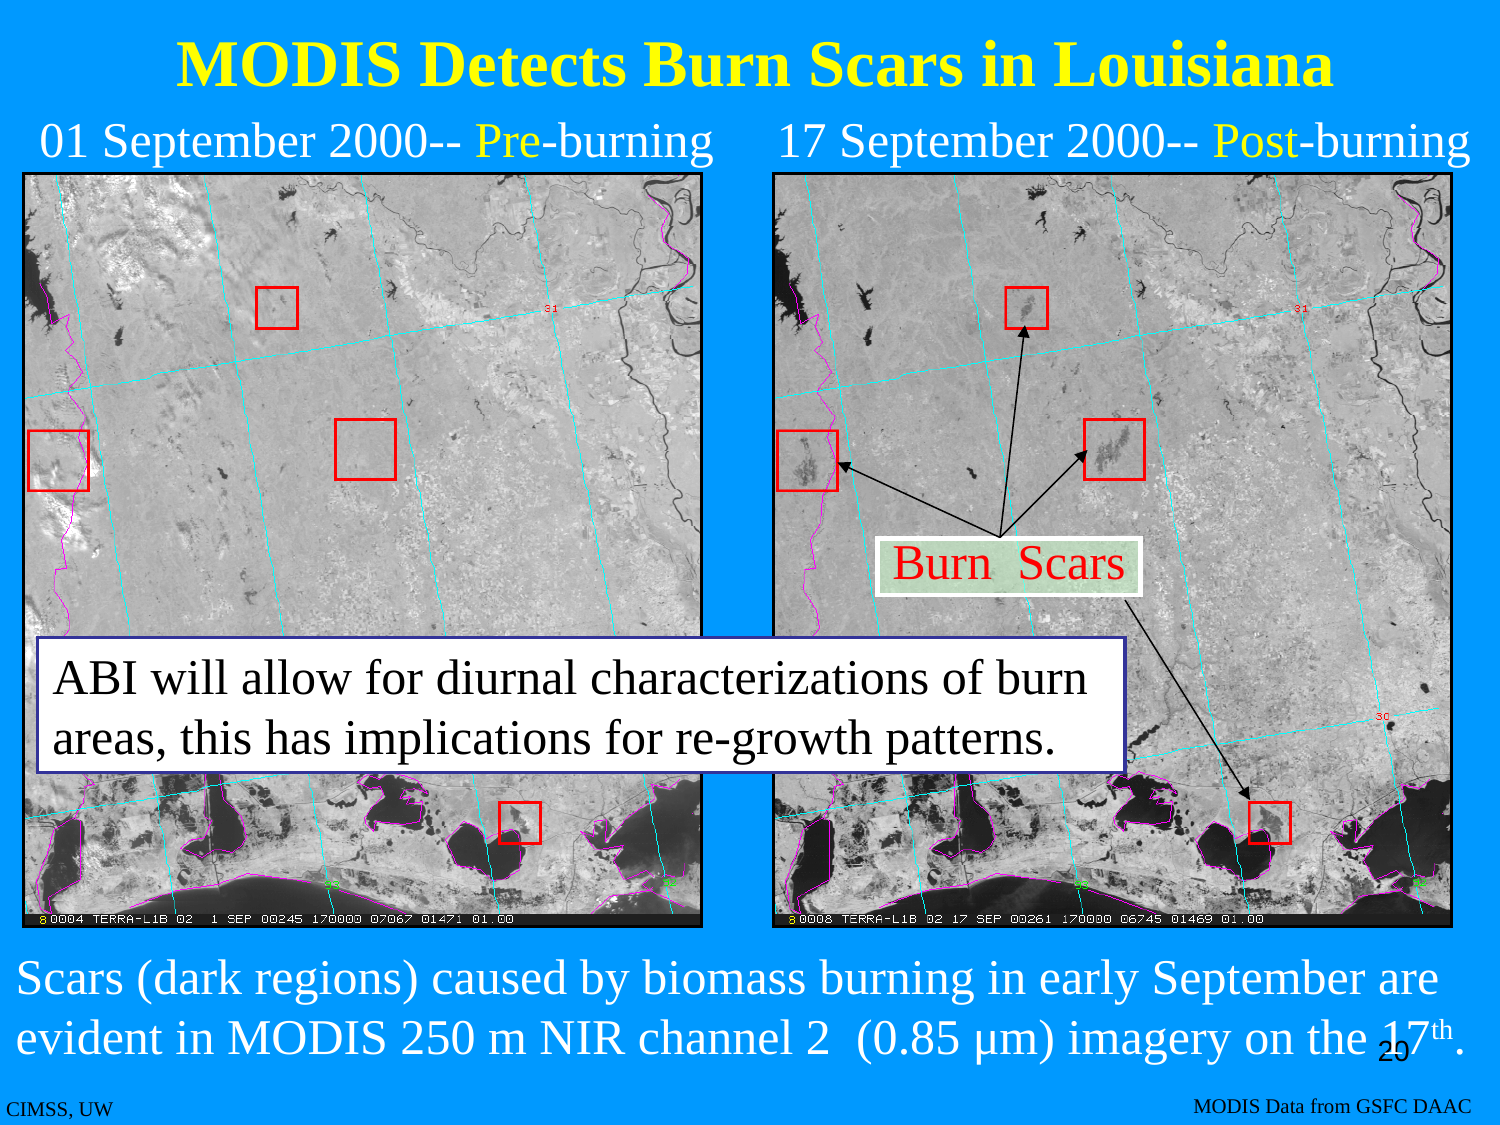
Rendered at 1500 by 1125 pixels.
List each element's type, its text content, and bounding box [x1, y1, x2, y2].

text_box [0, 174, 1488, 1125]
text_box 17 September 2000-- Post-burning [762, 99, 1486, 174]
text_box MODIS Detects Burn Scars in Louisiana [161, 12, 1352, 108]
text_box 01 September 2000-- Pre-burning [24, 99, 729, 173]
